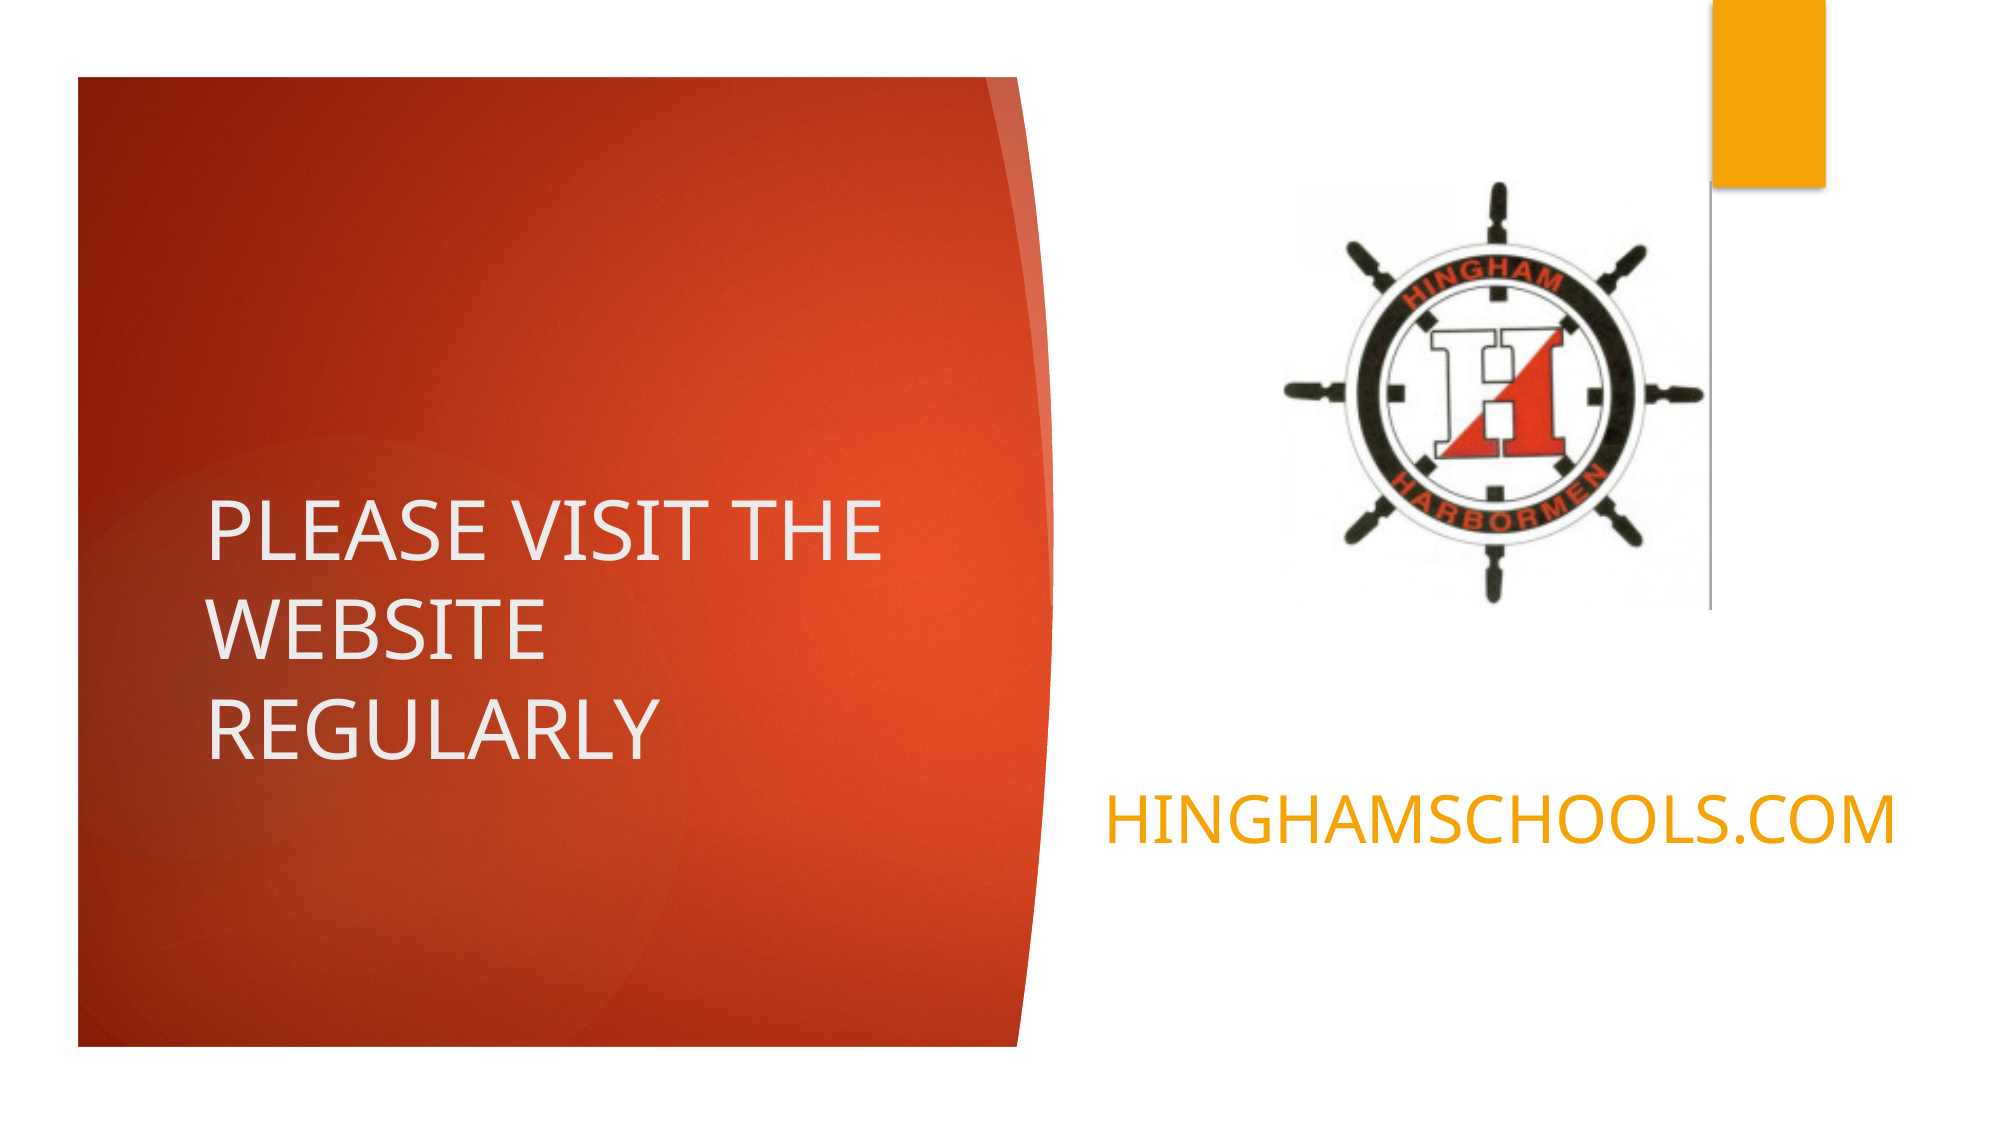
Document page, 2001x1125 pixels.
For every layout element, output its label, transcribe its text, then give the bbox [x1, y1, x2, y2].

list Hinghamschools.com [1057, 629, 1946, 1005]
title PLEASE VISIT THE WEBSITE REGULARLY [189, 439, 904, 814]
picture [1283, 181, 1712, 610]
